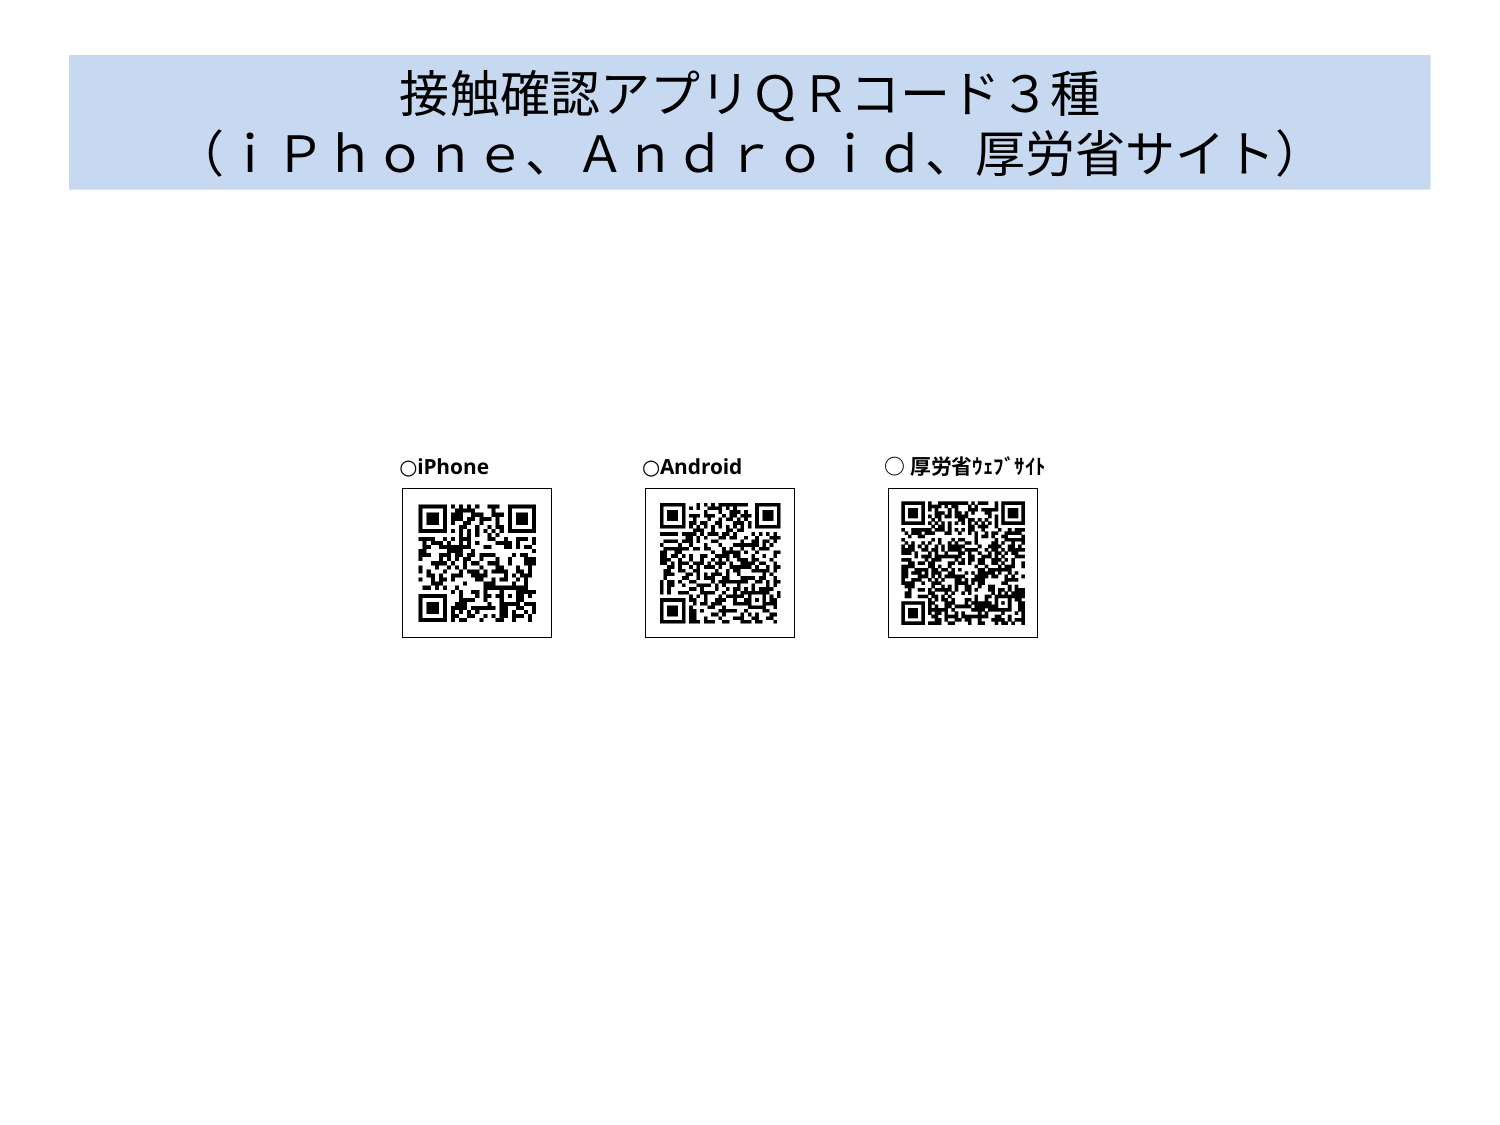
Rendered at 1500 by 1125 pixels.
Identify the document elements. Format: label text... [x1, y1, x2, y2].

text_box ○厚労省ｳｪﾌﾞｻｲﾄ [869, 446, 1116, 487]
picture [645, 488, 795, 638]
text_box ○iPhone [384, 446, 539, 487]
picture [402, 488, 553, 638]
text_box 接触確認アプリＱＲコード３種 （ｉＰｈｏｎｅ、Ａｎｄｒｏｉｄ、厚労省サイト） [69, 55, 1431, 190]
picture [887, 488, 1038, 638]
text_box ○Android [627, 446, 781, 487]
